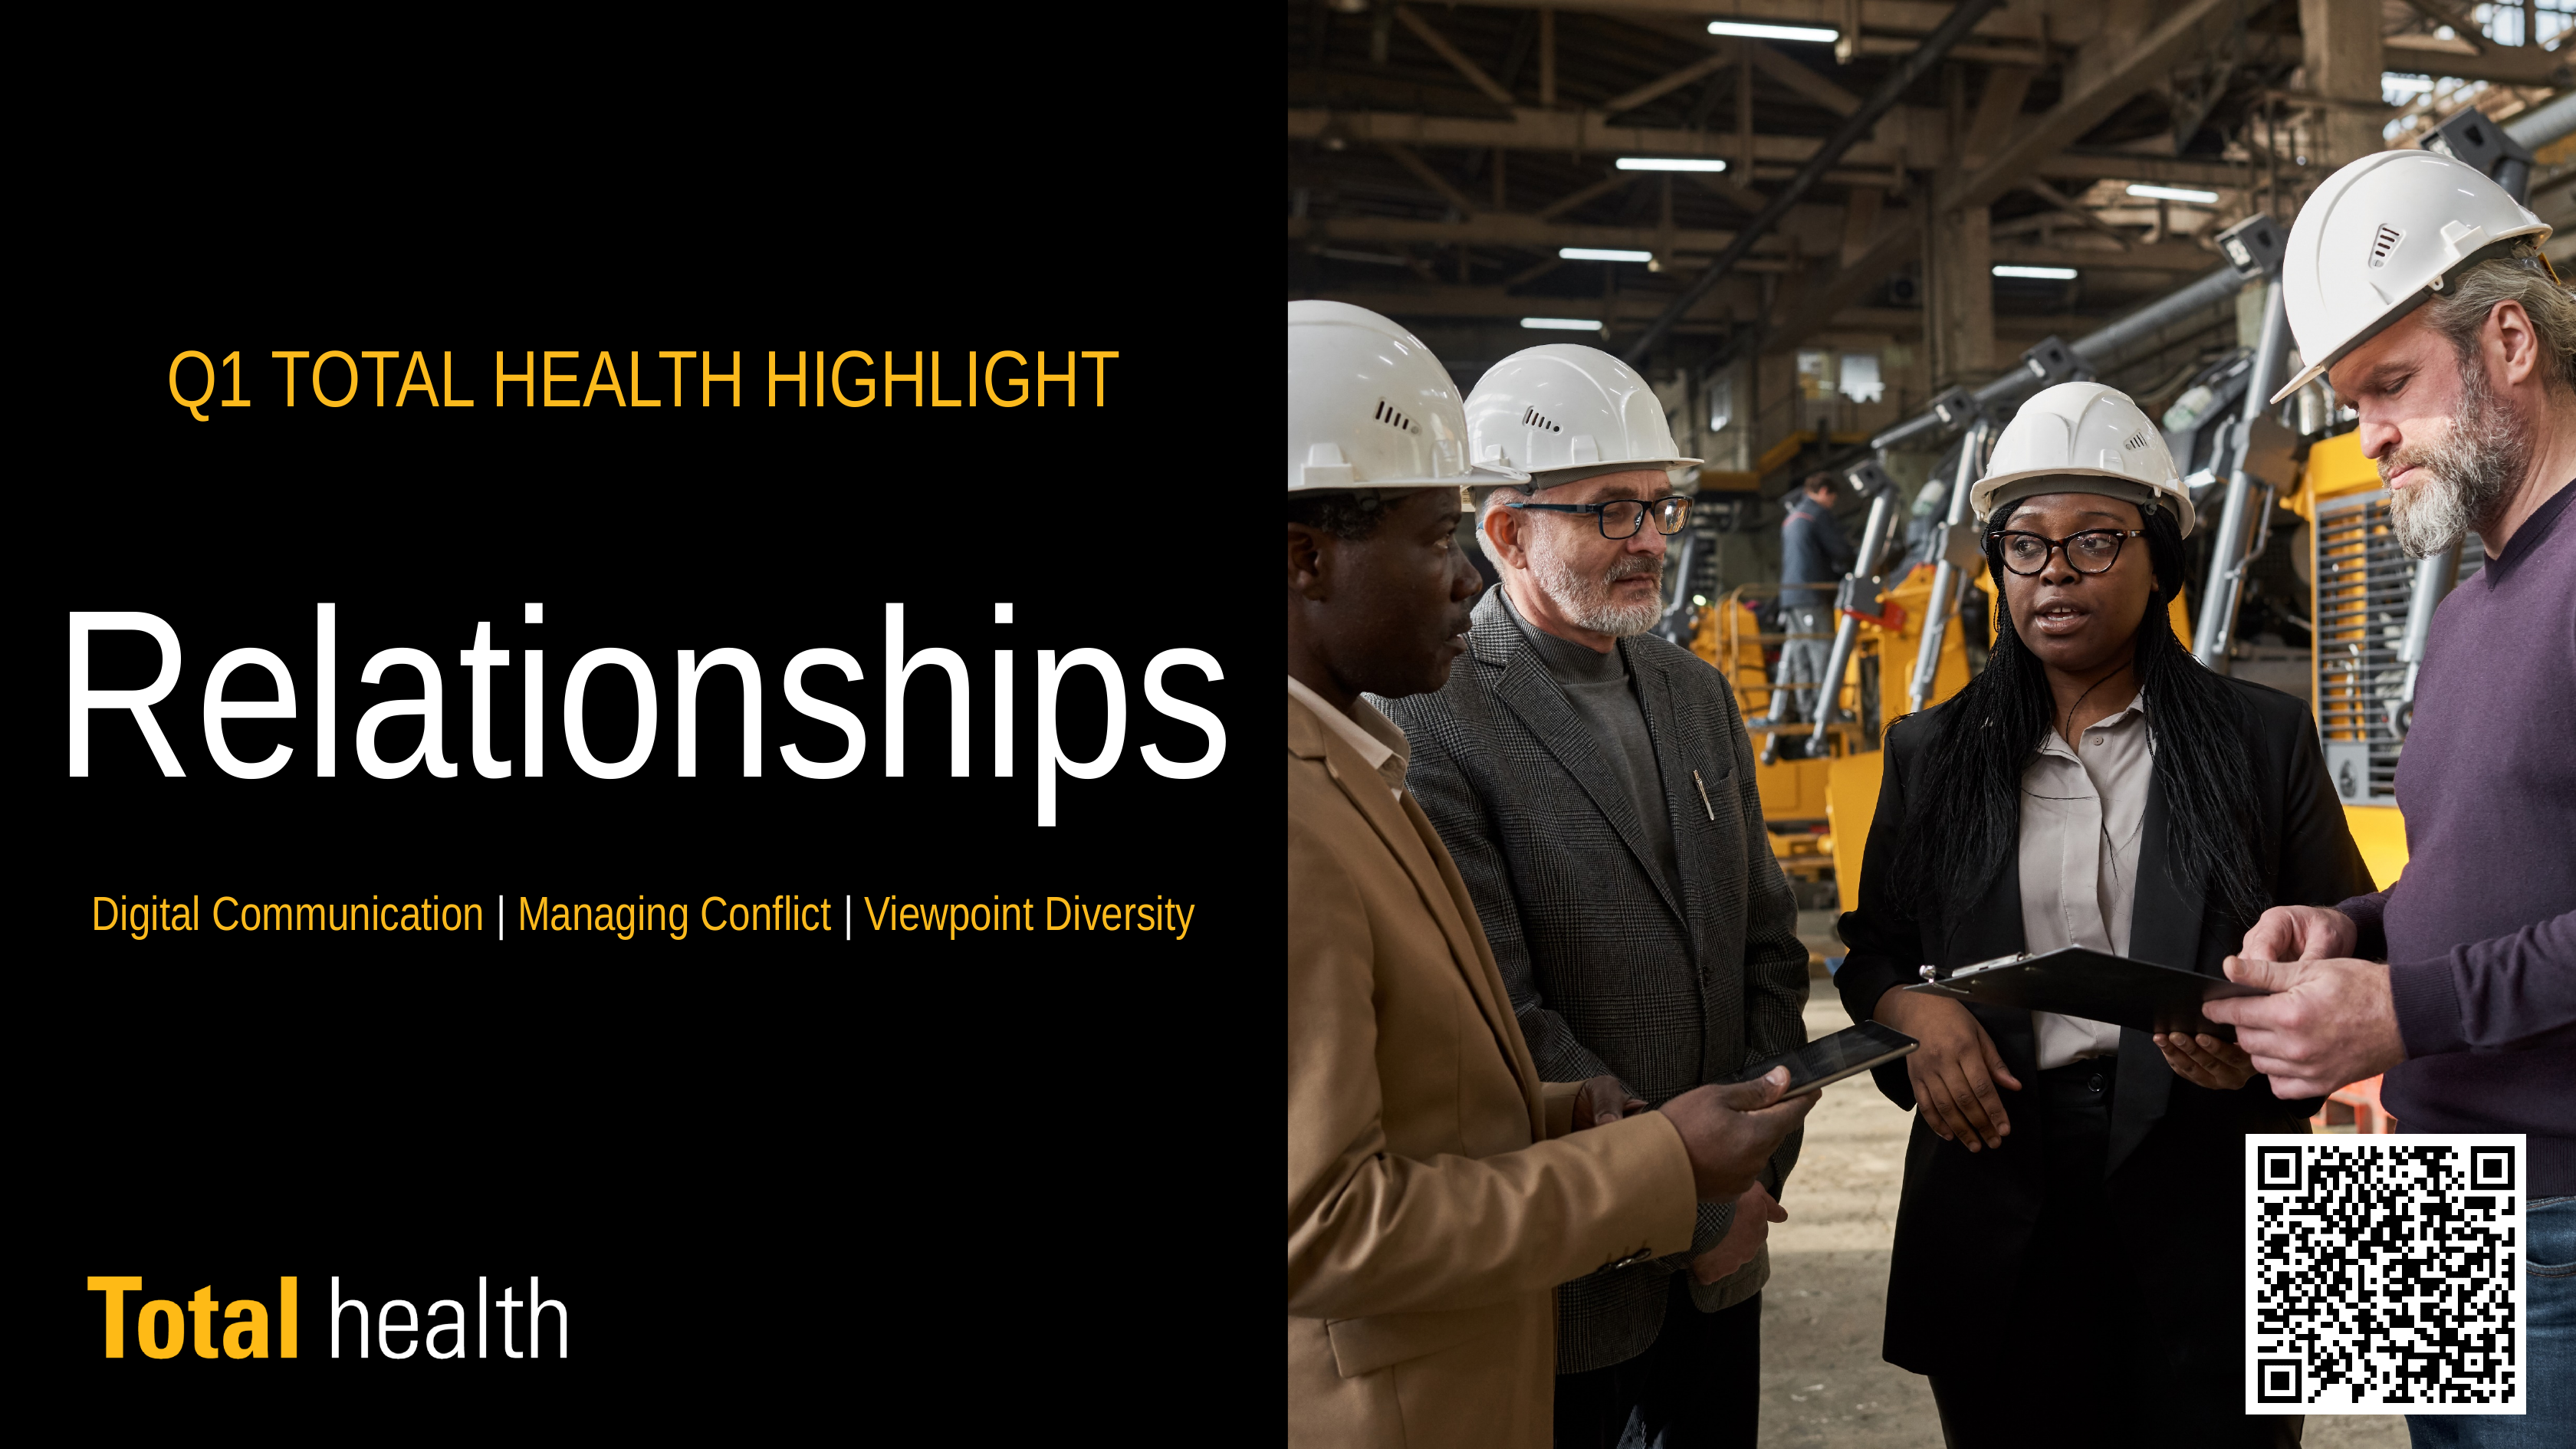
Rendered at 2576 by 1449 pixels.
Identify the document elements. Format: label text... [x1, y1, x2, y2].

picture [2056, 1134, 2548, 1424]
text_box Q1 TOTAL HEALTH HIGHLIGHT Relationships Digital Communication | Managing Conflict | Viewpoint Diversity [0, 0, 1287, 1449]
picture [87, 1276, 569, 1361]
text_box [1287, 0, 2576, 1449]
